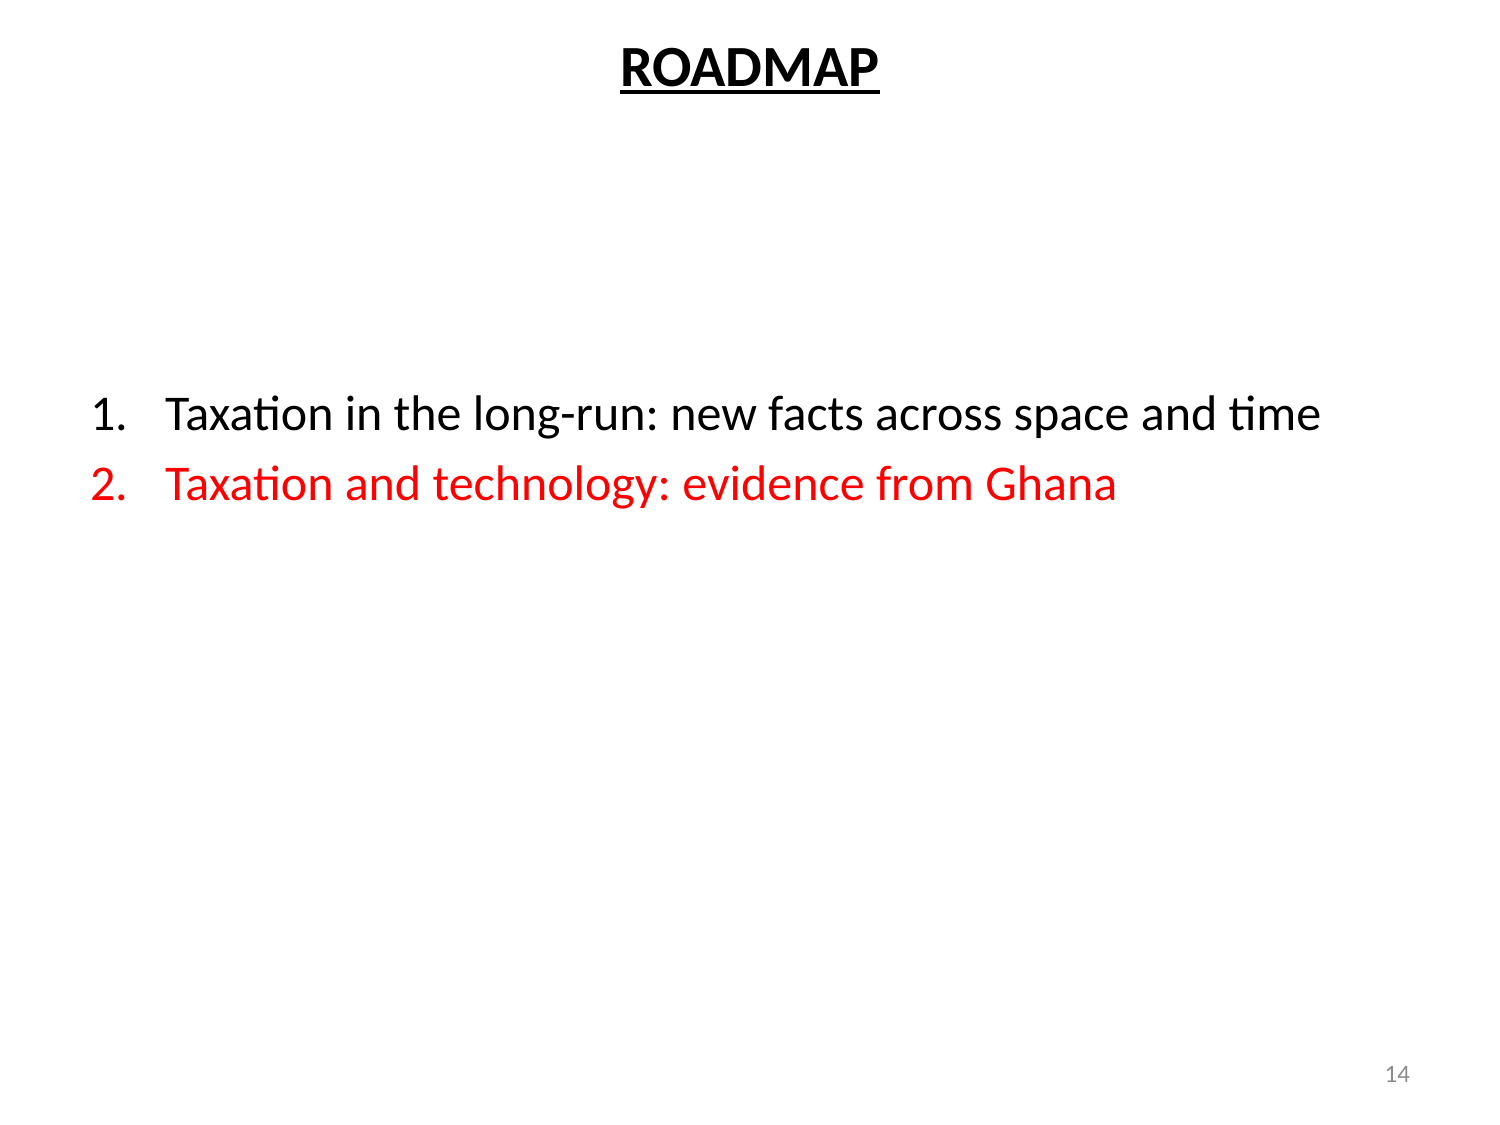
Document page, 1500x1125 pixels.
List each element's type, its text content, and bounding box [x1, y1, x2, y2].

slide_number 14 [1074, 1042, 1425, 1103]
title ROADMAP [75, 4, 1425, 122]
list Taxation in the long-run: new facts across space and time Taxation and technology: evidence from Ghana [75, 137, 1425, 1063]
